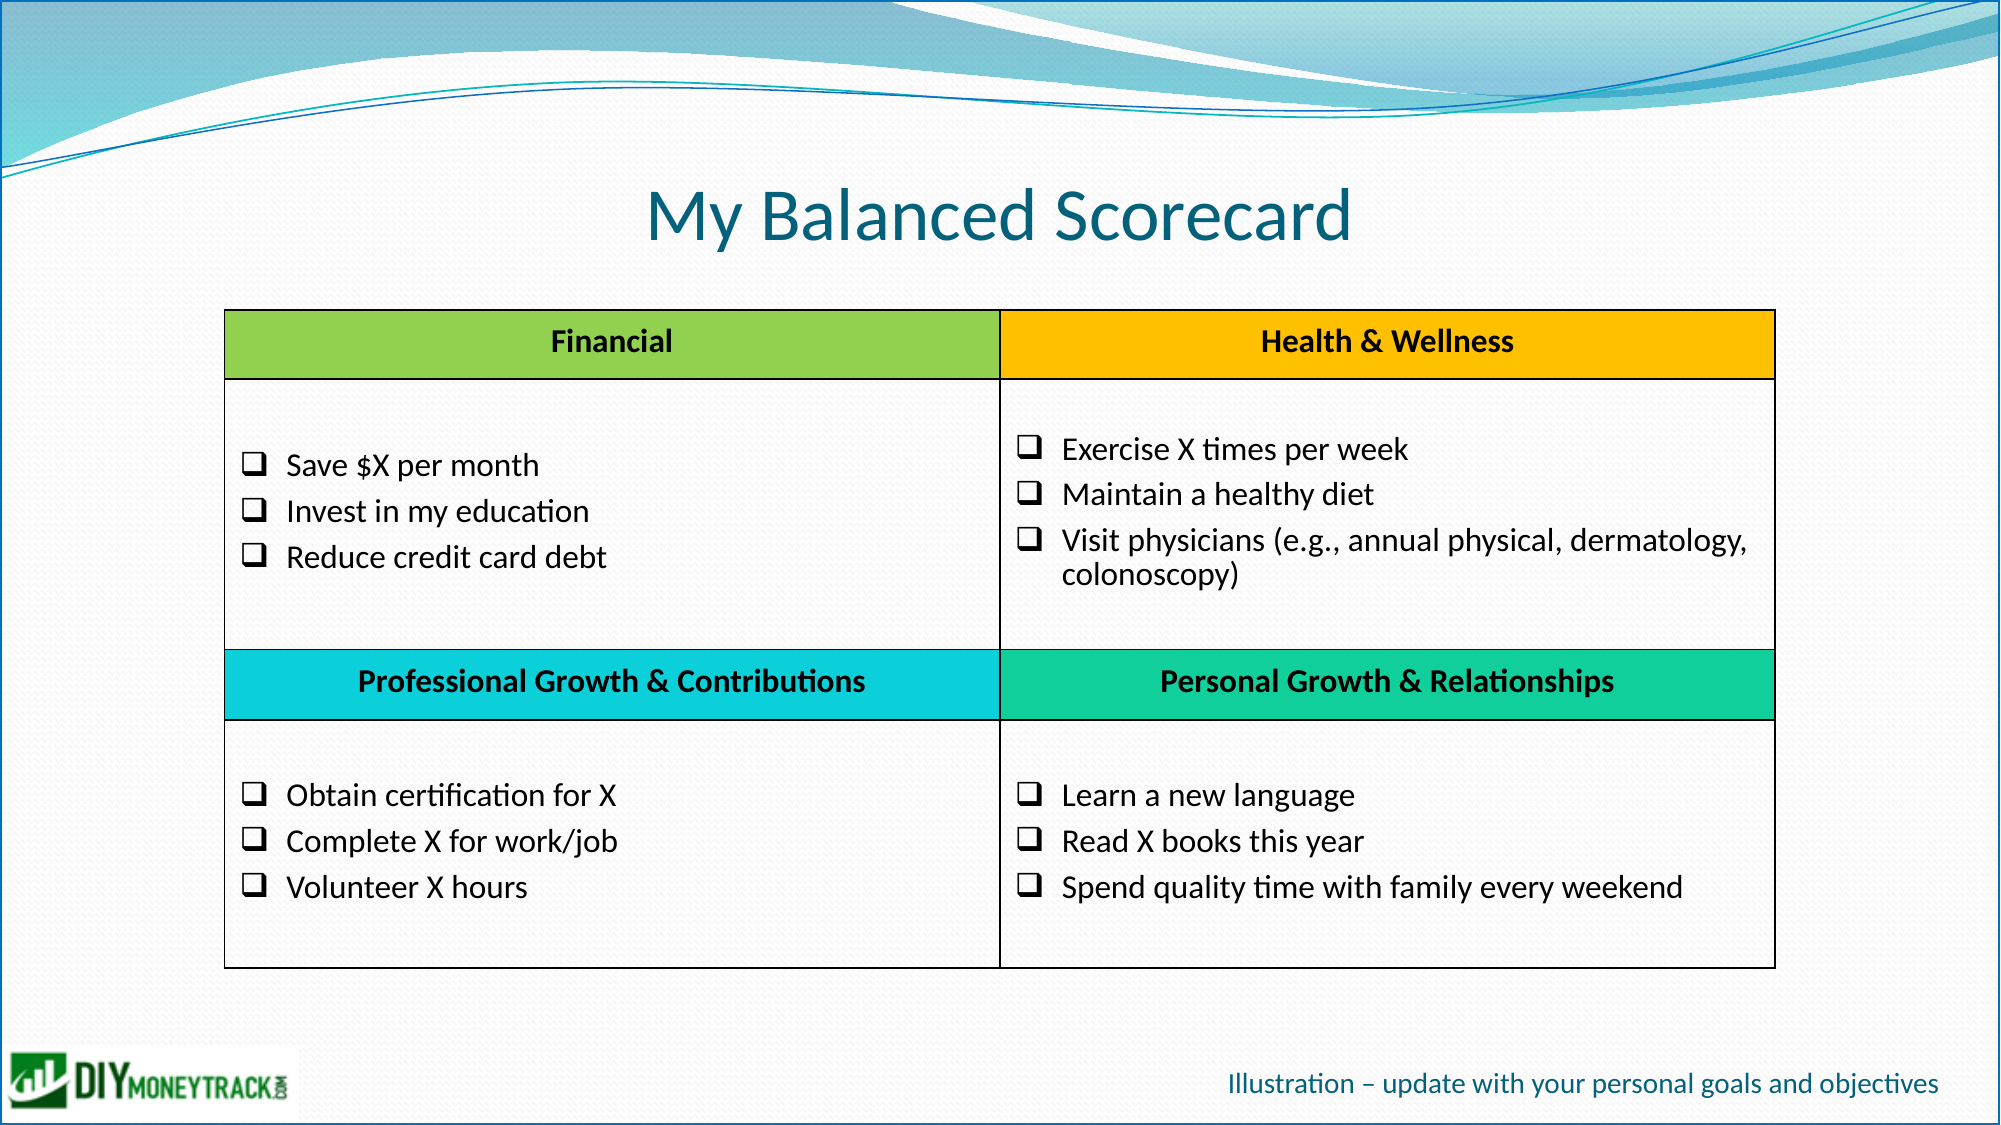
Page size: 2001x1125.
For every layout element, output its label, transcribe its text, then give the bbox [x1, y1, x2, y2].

picture [0, 1045, 299, 1120]
text_box [0, 0, 2000, 1125]
text_box Illustration – update with your personal goals and objectives [1213, 1057, 1955, 1107]
